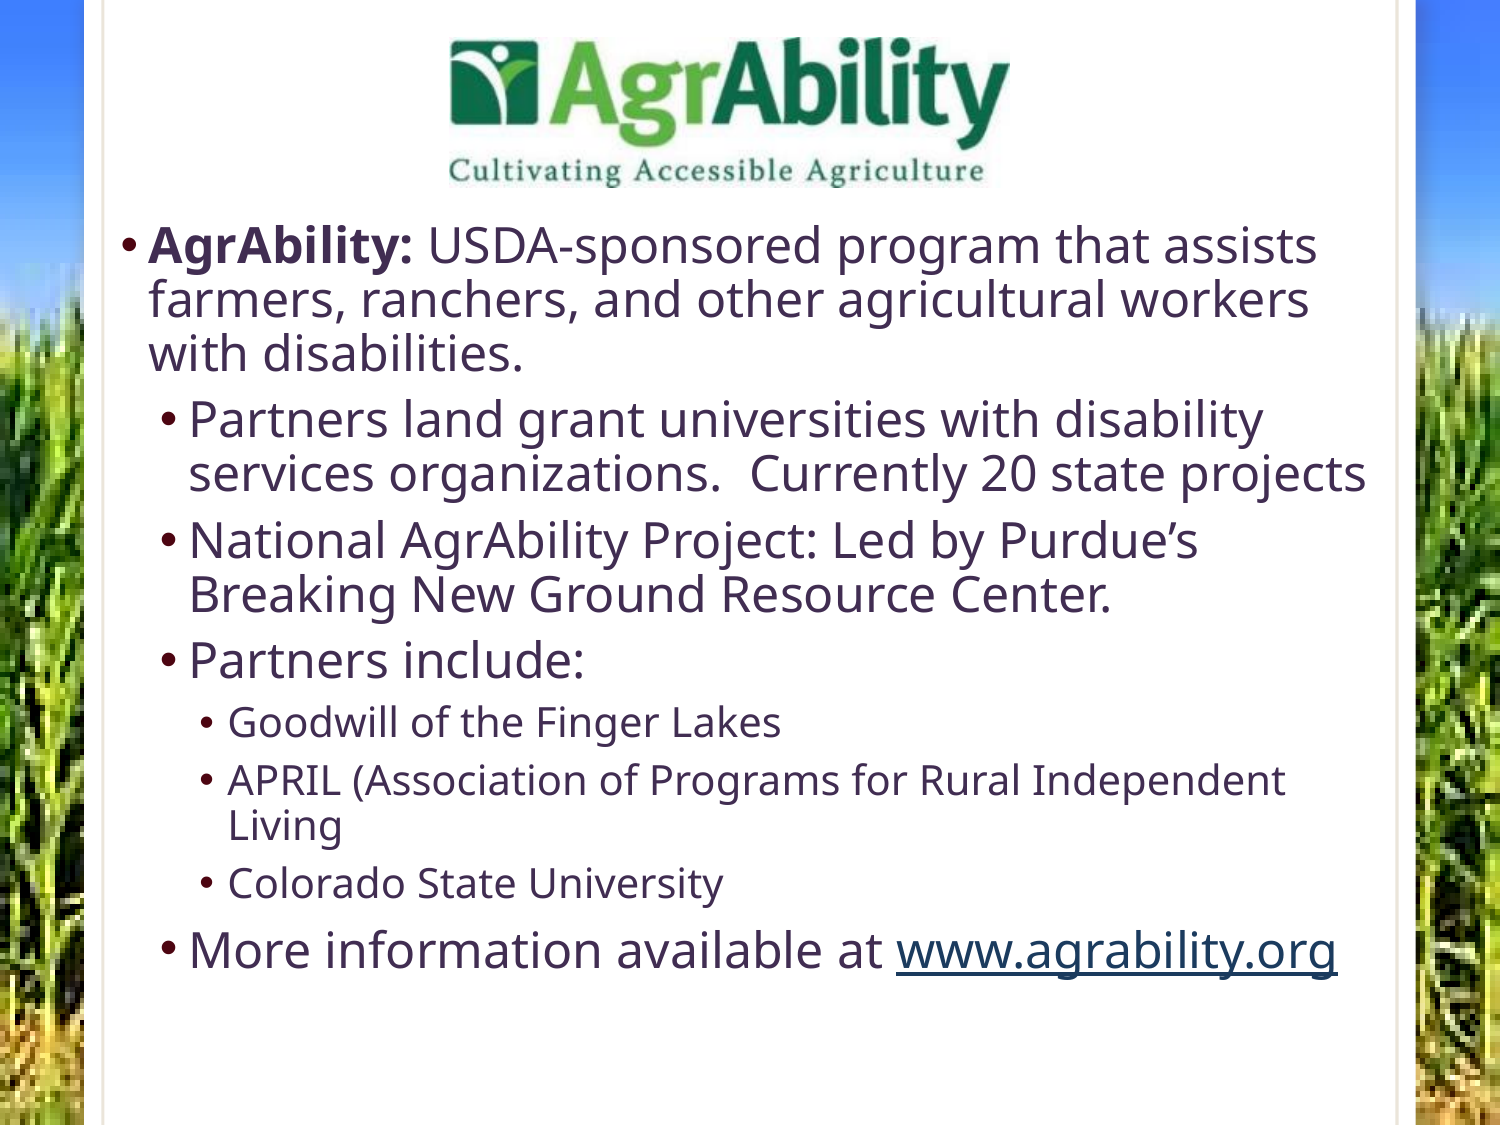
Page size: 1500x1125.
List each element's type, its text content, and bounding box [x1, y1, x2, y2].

picture [0, 0, 84, 1125]
picture [1416, 0, 1500, 1125]
picture [449, 37, 1010, 188]
list AgrAbility: USDA-sponsored program that assists farmers, ranchers, and other agricultural workers with disabilities. Partners land grant universities with disability services organizations. Currently 20 state projects National AgrAbility Project: Led by Purdue’s Breaking New Ground Resource Center. Partners include: Goodwill of the Finger Lakes APRIL (Association of Programs for Rural Independent Living Colorado State University More information available at www.agrability.org [99, 212, 1405, 1125]
